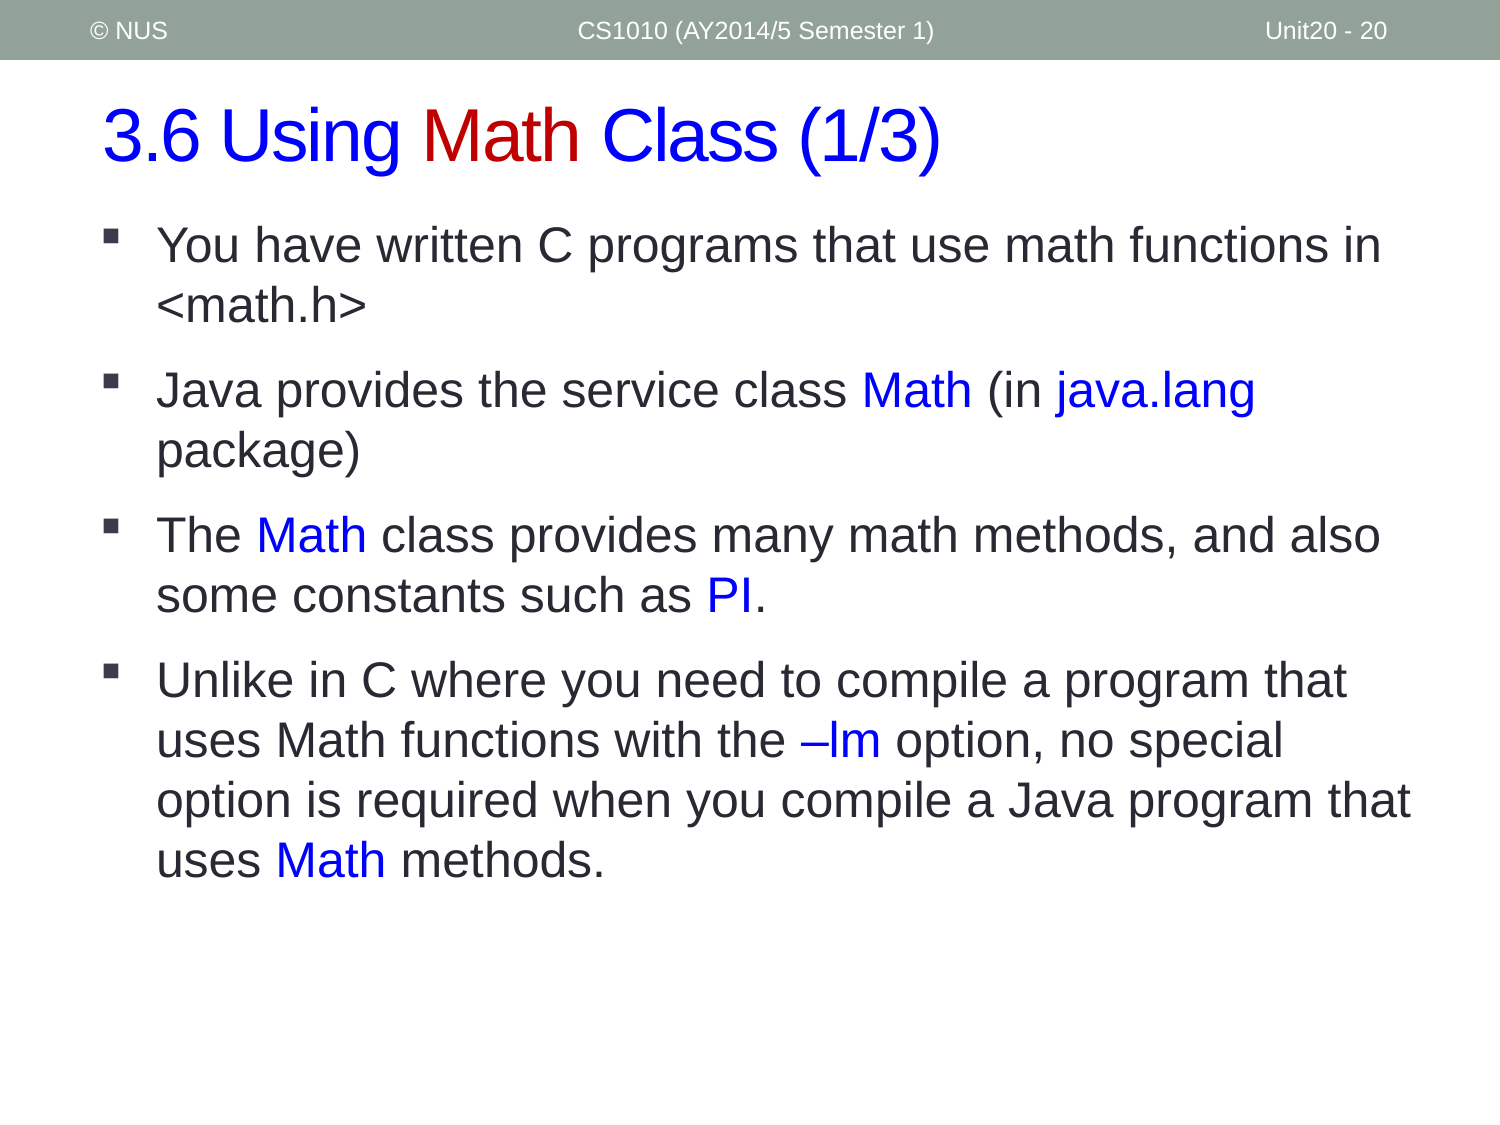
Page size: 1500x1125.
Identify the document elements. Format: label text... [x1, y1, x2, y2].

slide_number © NUS [75, 3, 550, 57]
footer CS1010 (AY2014/5 Semester 1) [562, 3, 1238, 57]
slide_number Unit20 - 20 [1250, 3, 1425, 57]
text_box You have written C programs that use math functions in <math.h> Java provides the service class Math (in java.lang package) The Math class provides many math methods, and also some constants such as PI. Unlike in C where you need to compile a program that uses Math functions with the –lm option, no special option is required when you compile a Java program that uses Math methods. [84, 204, 1448, 930]
title 3.6 Using Math Class (1/3) [87, 62, 1463, 200]
